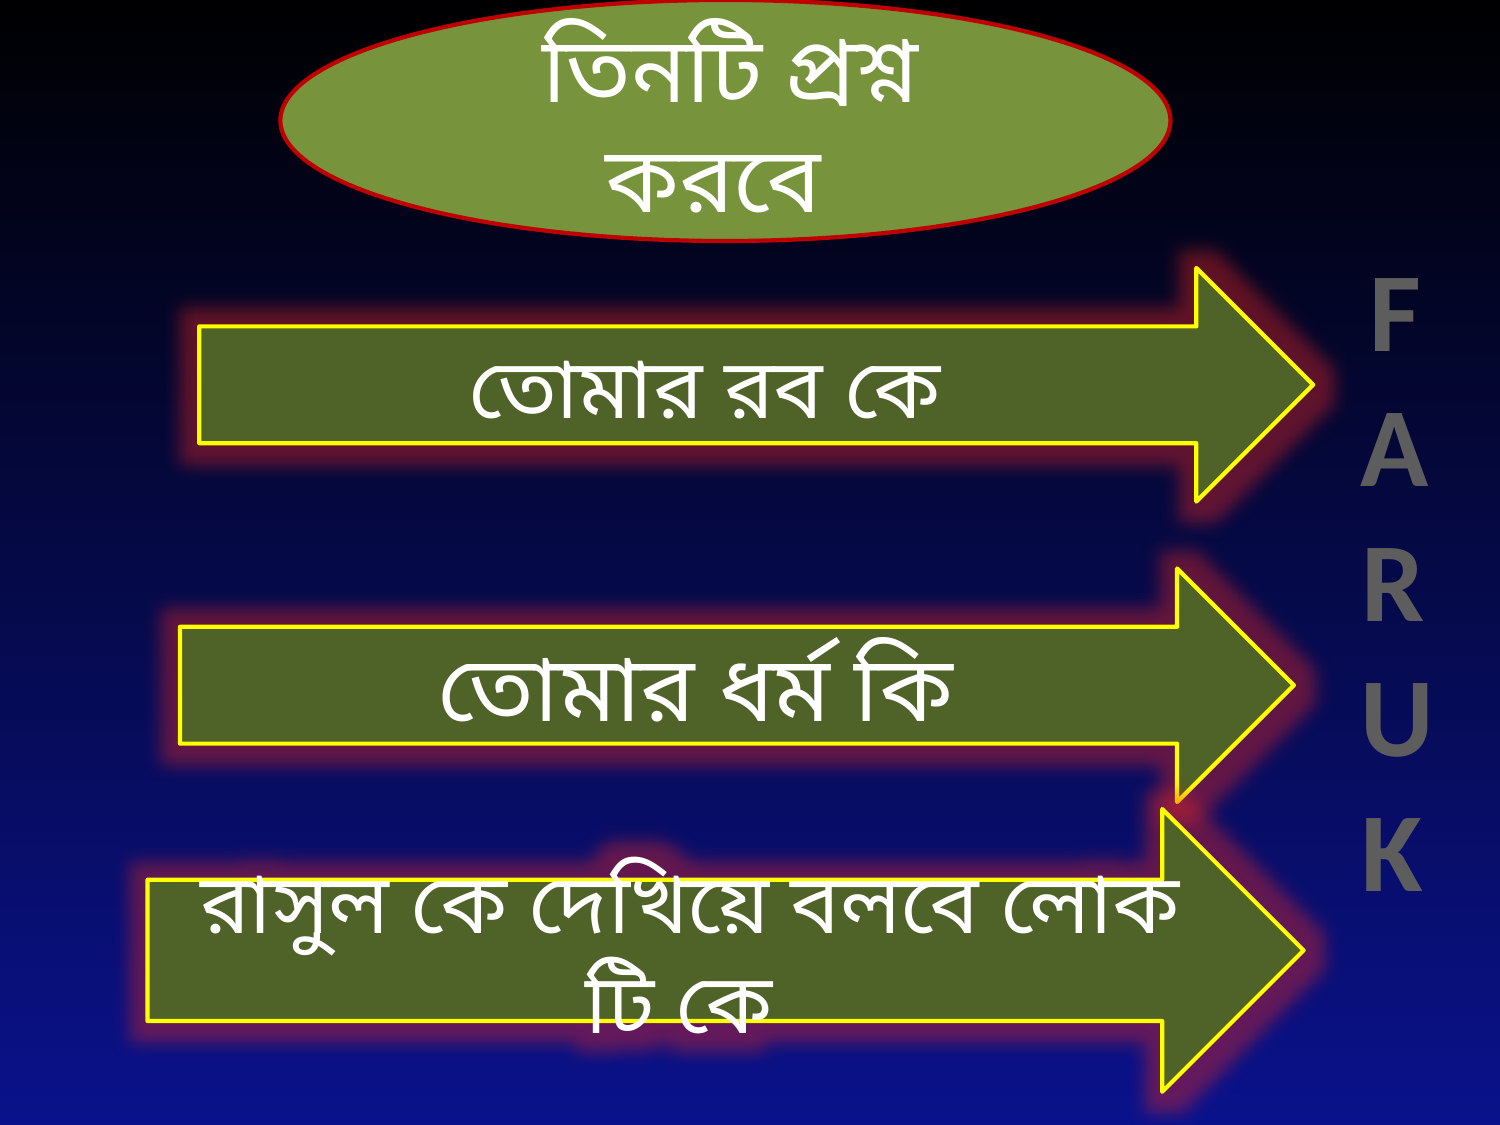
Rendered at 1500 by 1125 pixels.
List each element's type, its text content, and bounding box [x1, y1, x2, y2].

text_box FARUK [1345, 230, 1439, 921]
text_box রাসুল কে দেখিয়ে বলবে লোক টি কে [145, 807, 1306, 1094]
text_box তিনটি প্রশ্ন করবে [278, 0, 1173, 244]
text_box তোমার ধর্ম কি [177, 566, 1296, 787]
text_box তোমার রব কে [197, 266, 1316, 504]
